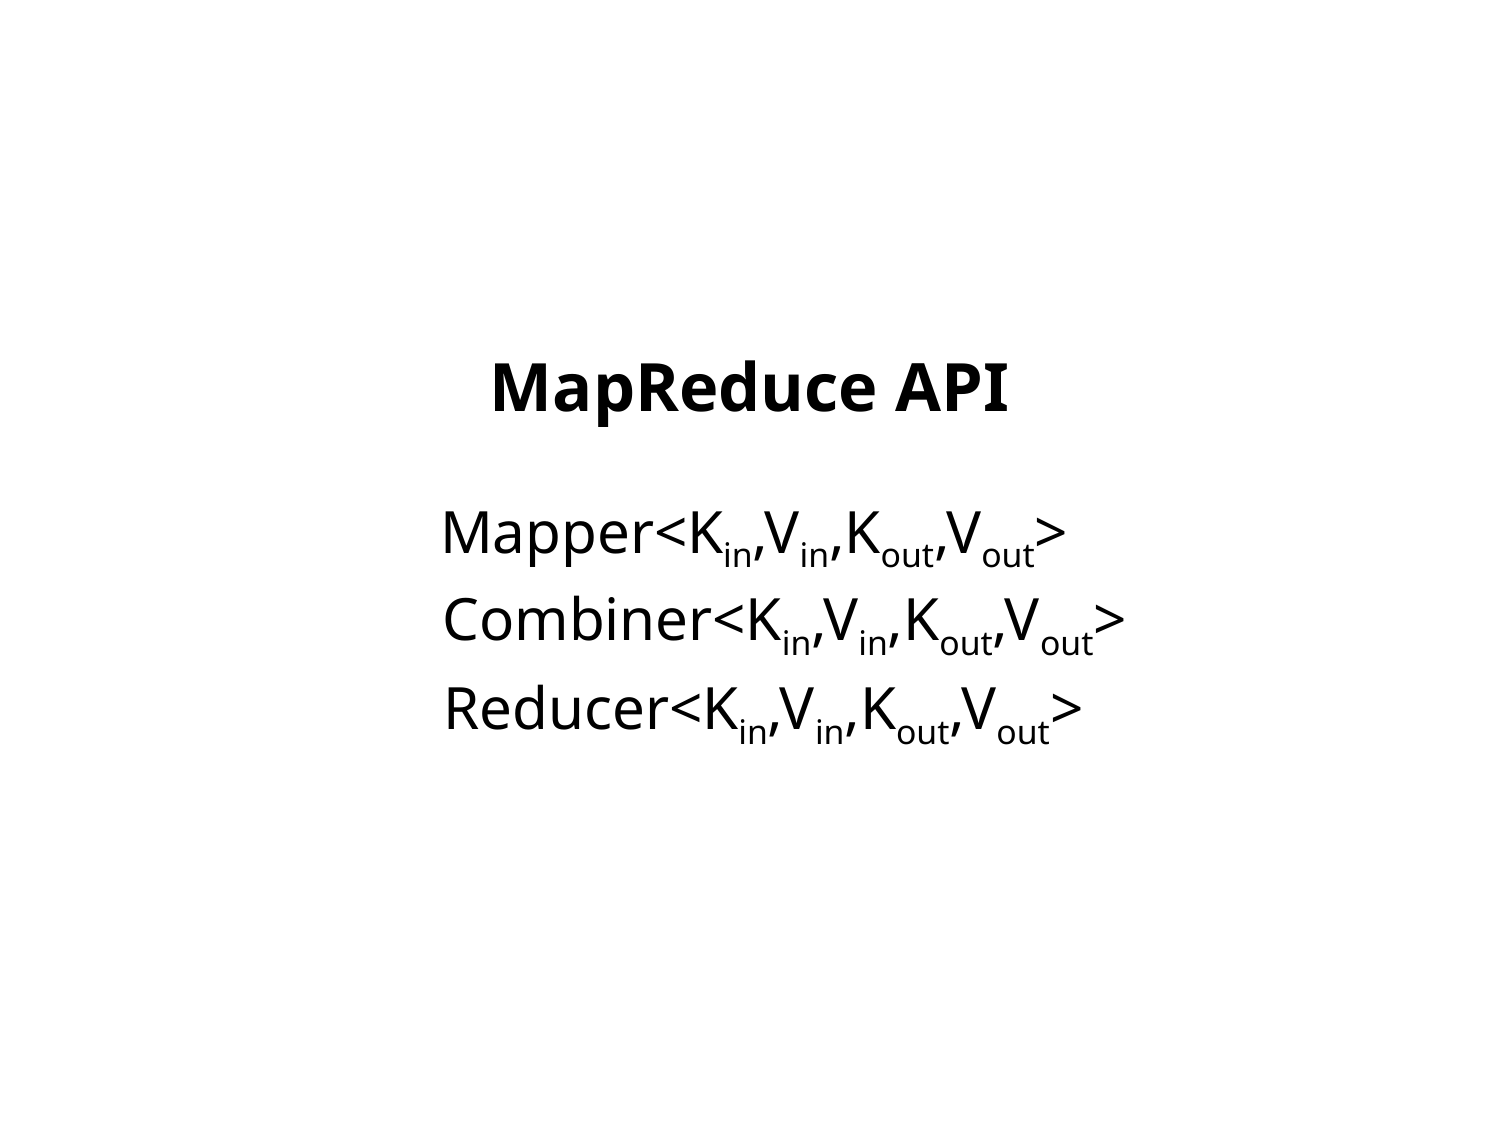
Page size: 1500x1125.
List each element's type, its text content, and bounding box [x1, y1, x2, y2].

text_box Reducer<Kin,Vin,Kout,Vout> [428, 664, 1098, 759]
text_box MapReduce API [0, 337, 1500, 433]
text_box Combiner<Kin,Vin,Kout,Vout> [427, 575, 1142, 670]
text_box Mapper<Kin,Vin,Kout,Vout> [425, 487, 1083, 582]
